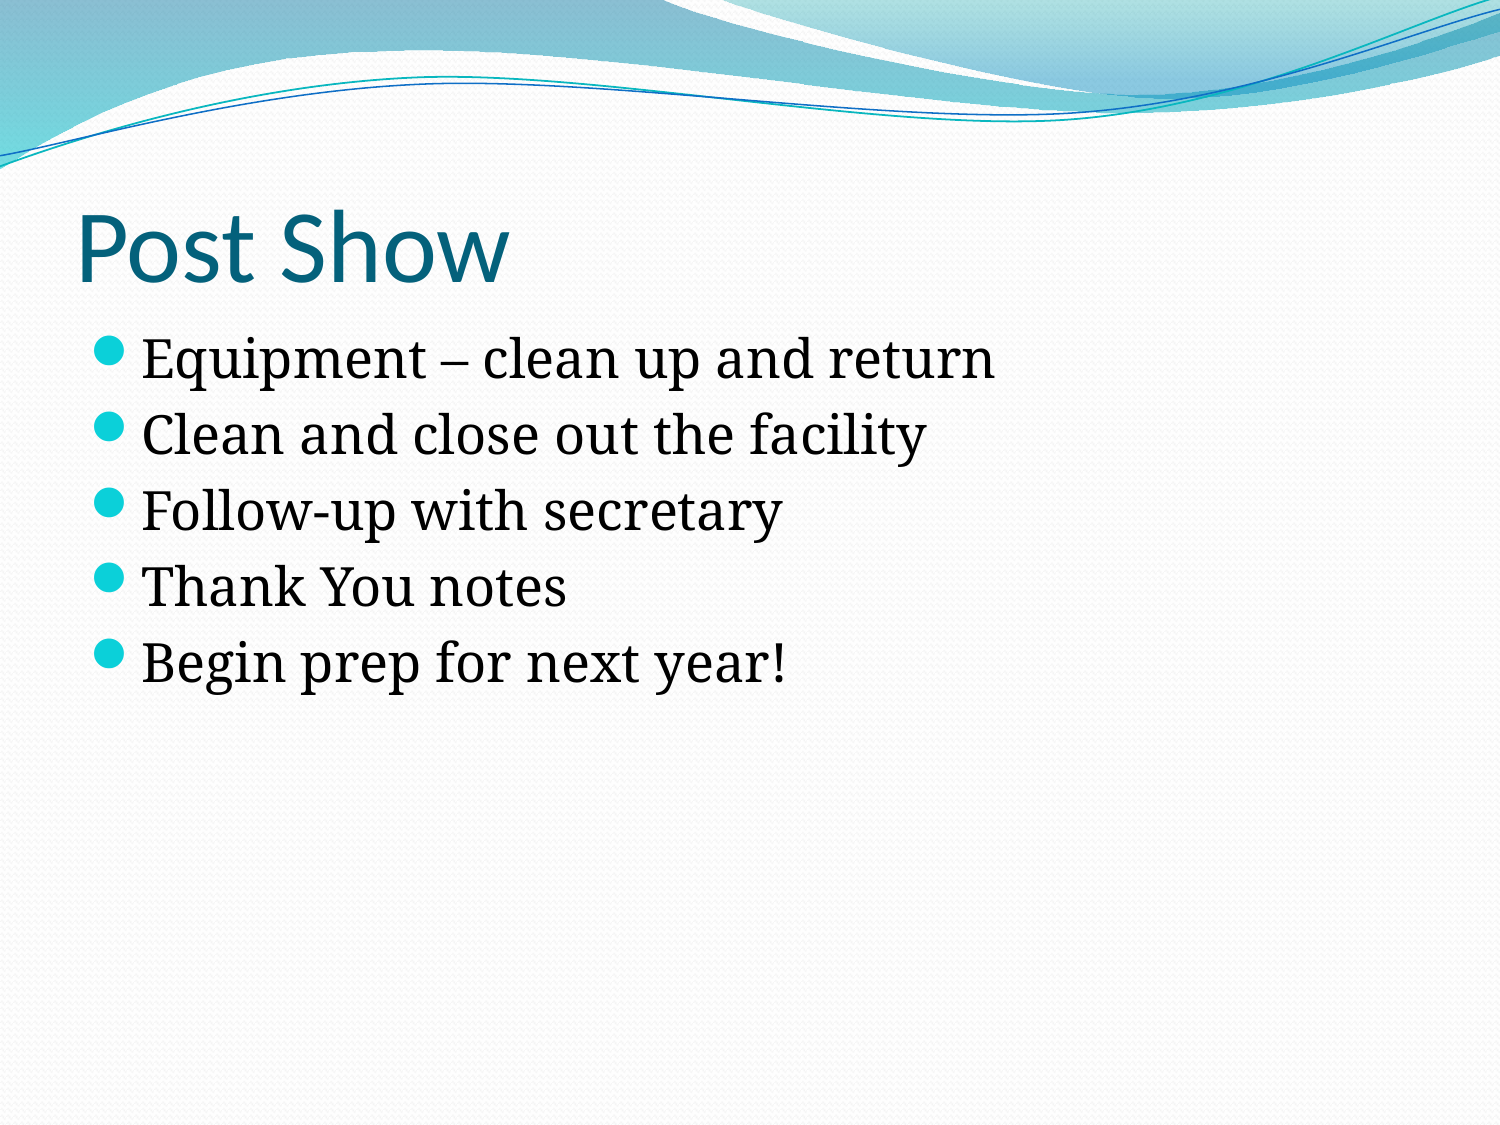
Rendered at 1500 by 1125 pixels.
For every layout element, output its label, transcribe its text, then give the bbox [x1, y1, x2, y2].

list Equipment – clean up and return Clean and close out the facility Follow-up with secretary Thank You notes Begin prep for next year! [75, 317, 1425, 1038]
title Post Show [75, 115, 1425, 303]
